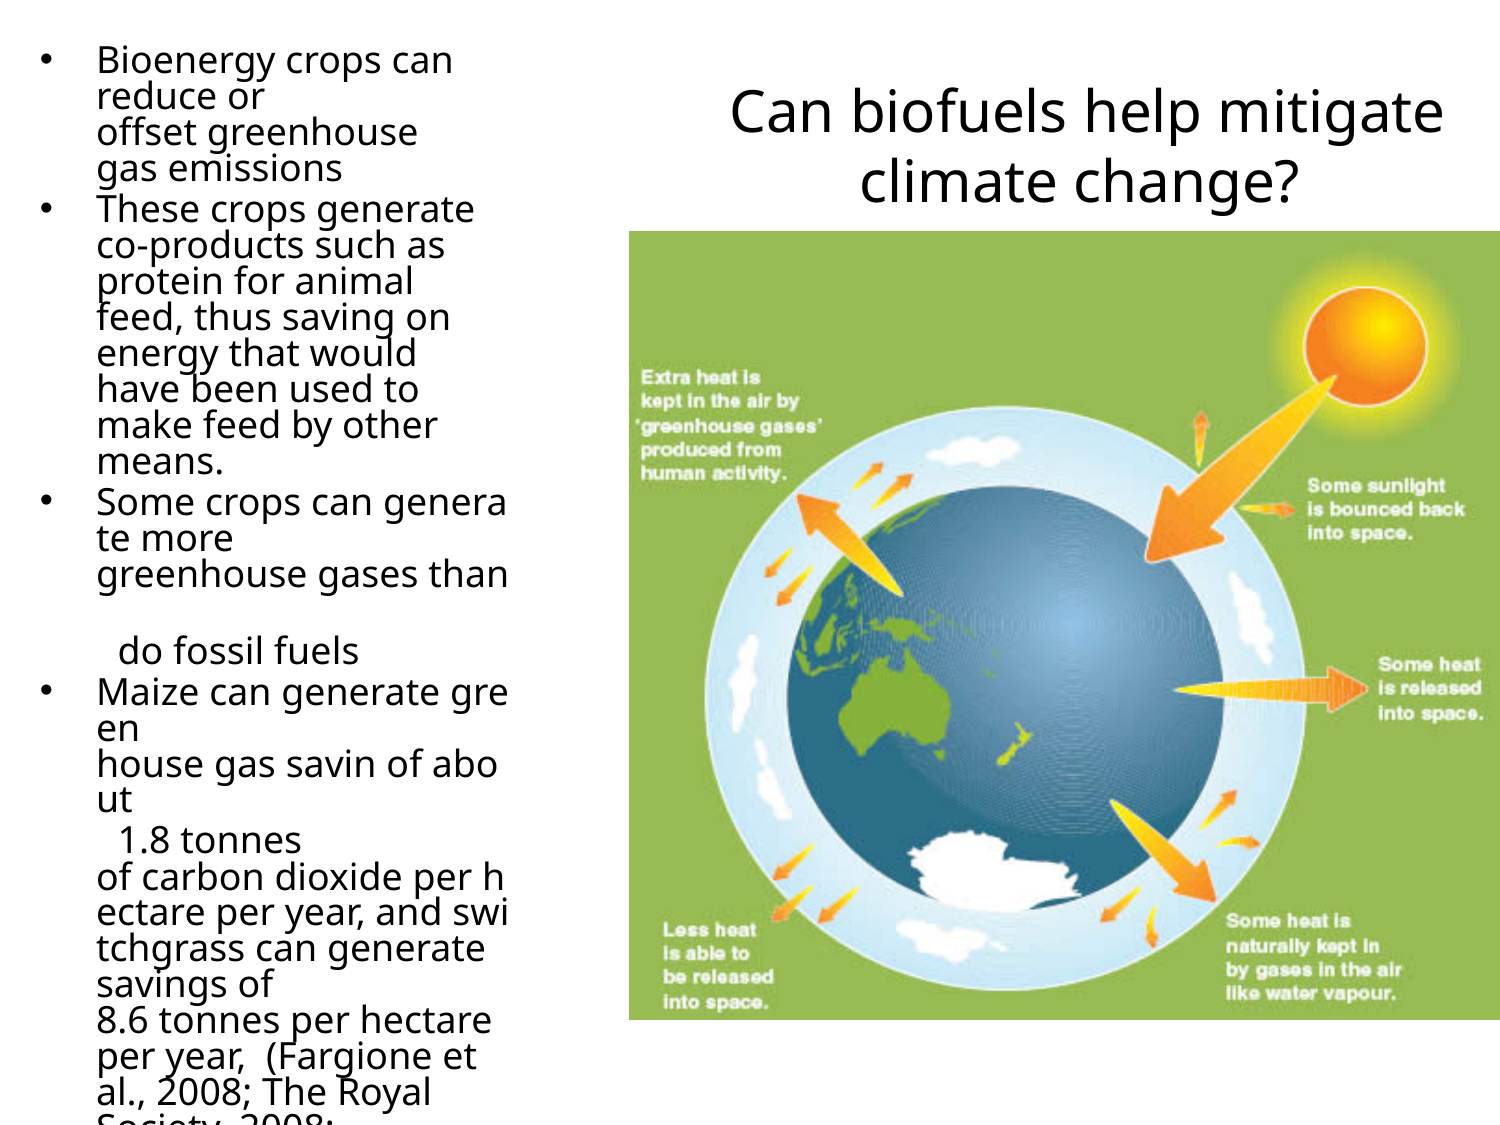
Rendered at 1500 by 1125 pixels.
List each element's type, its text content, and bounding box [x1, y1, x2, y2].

text_box Bioenergy crops can reduce or offset greenhouse gas emissions These crops generate co-products such as protein for animal feed, thus saving on energy that would have been used to make feed by other means. Some crops can generate more greenhouse gases than do fossil fuels Maize can generate green house gas savin of about 1.8 tonnes of carbon dioxide per hectare per year, and switchgrass can generate savings of 8.6 tonnes per hectare per year, (Fargione et al., 2008; The Royal Society, 2008; Searchinger, 2008). [24, 37, 526, 1050]
title Can biofuels help mitigate climate change? [674, 0, 1500, 231]
picture [629, 231, 1500, 1020]
